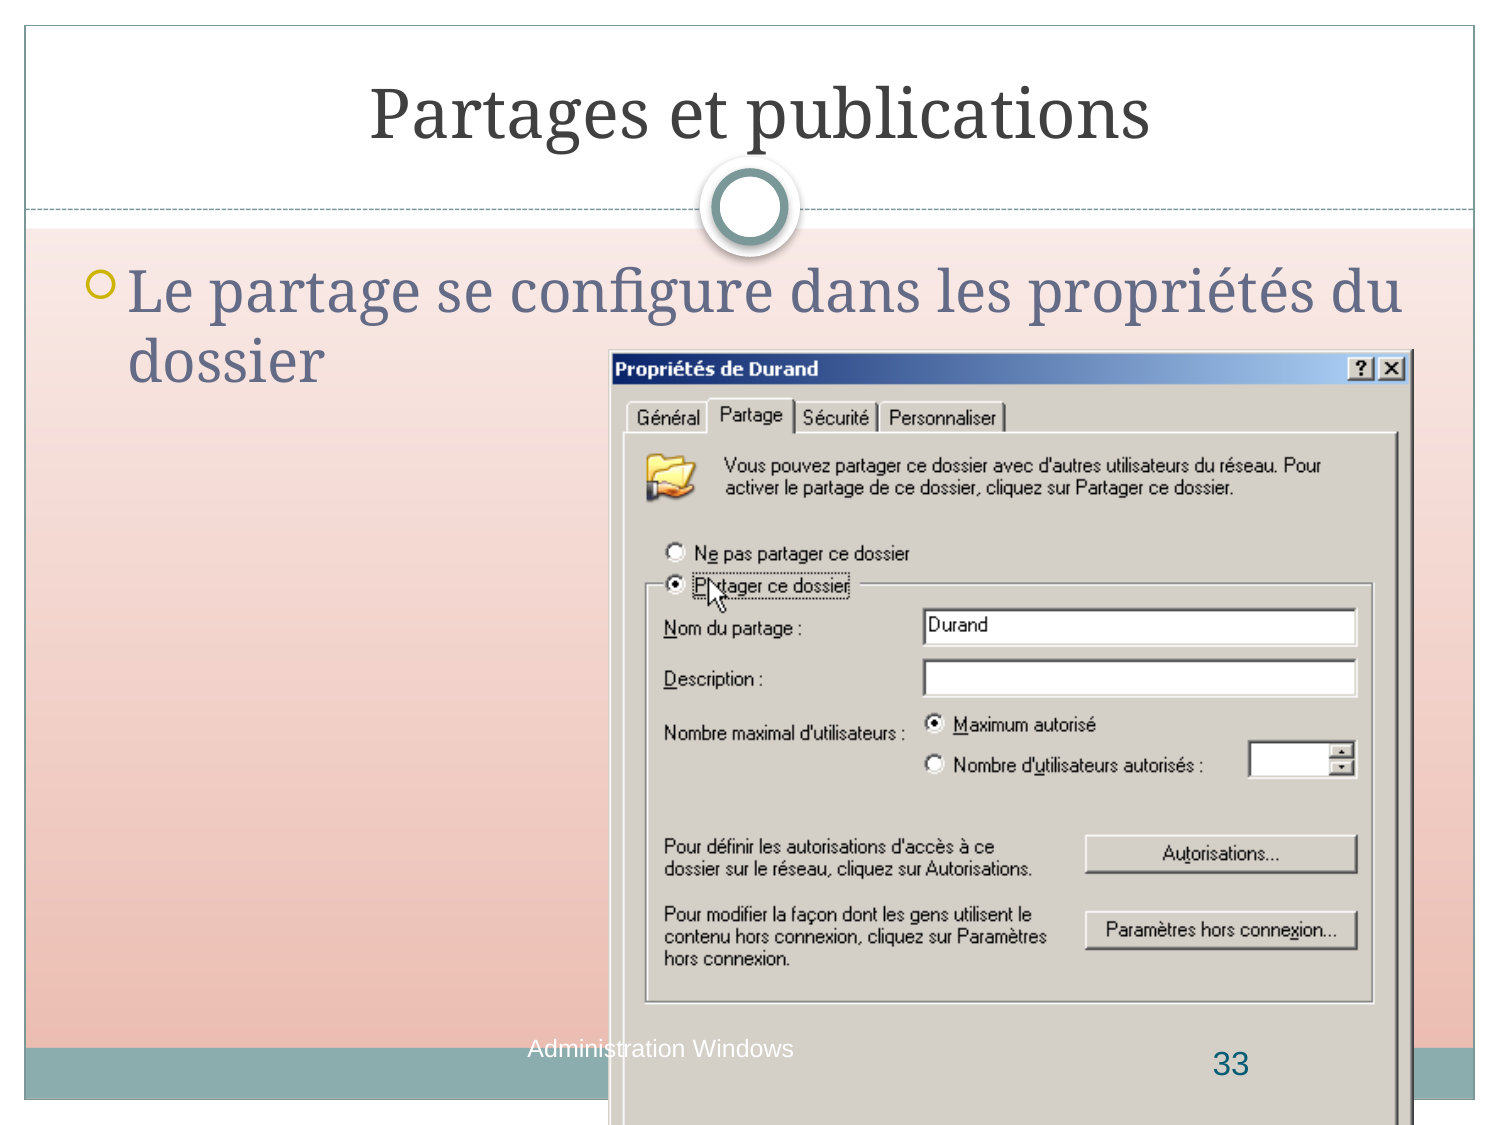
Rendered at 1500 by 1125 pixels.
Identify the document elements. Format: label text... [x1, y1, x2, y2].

list Le partage se configure dans les propriétés du dossier [22, 180, 1463, 323]
footer Administration Windows [512, 1025, 601, 1100]
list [608, 349, 1414, 1125]
title Partages et publications [123, 0, 1399, 160]
